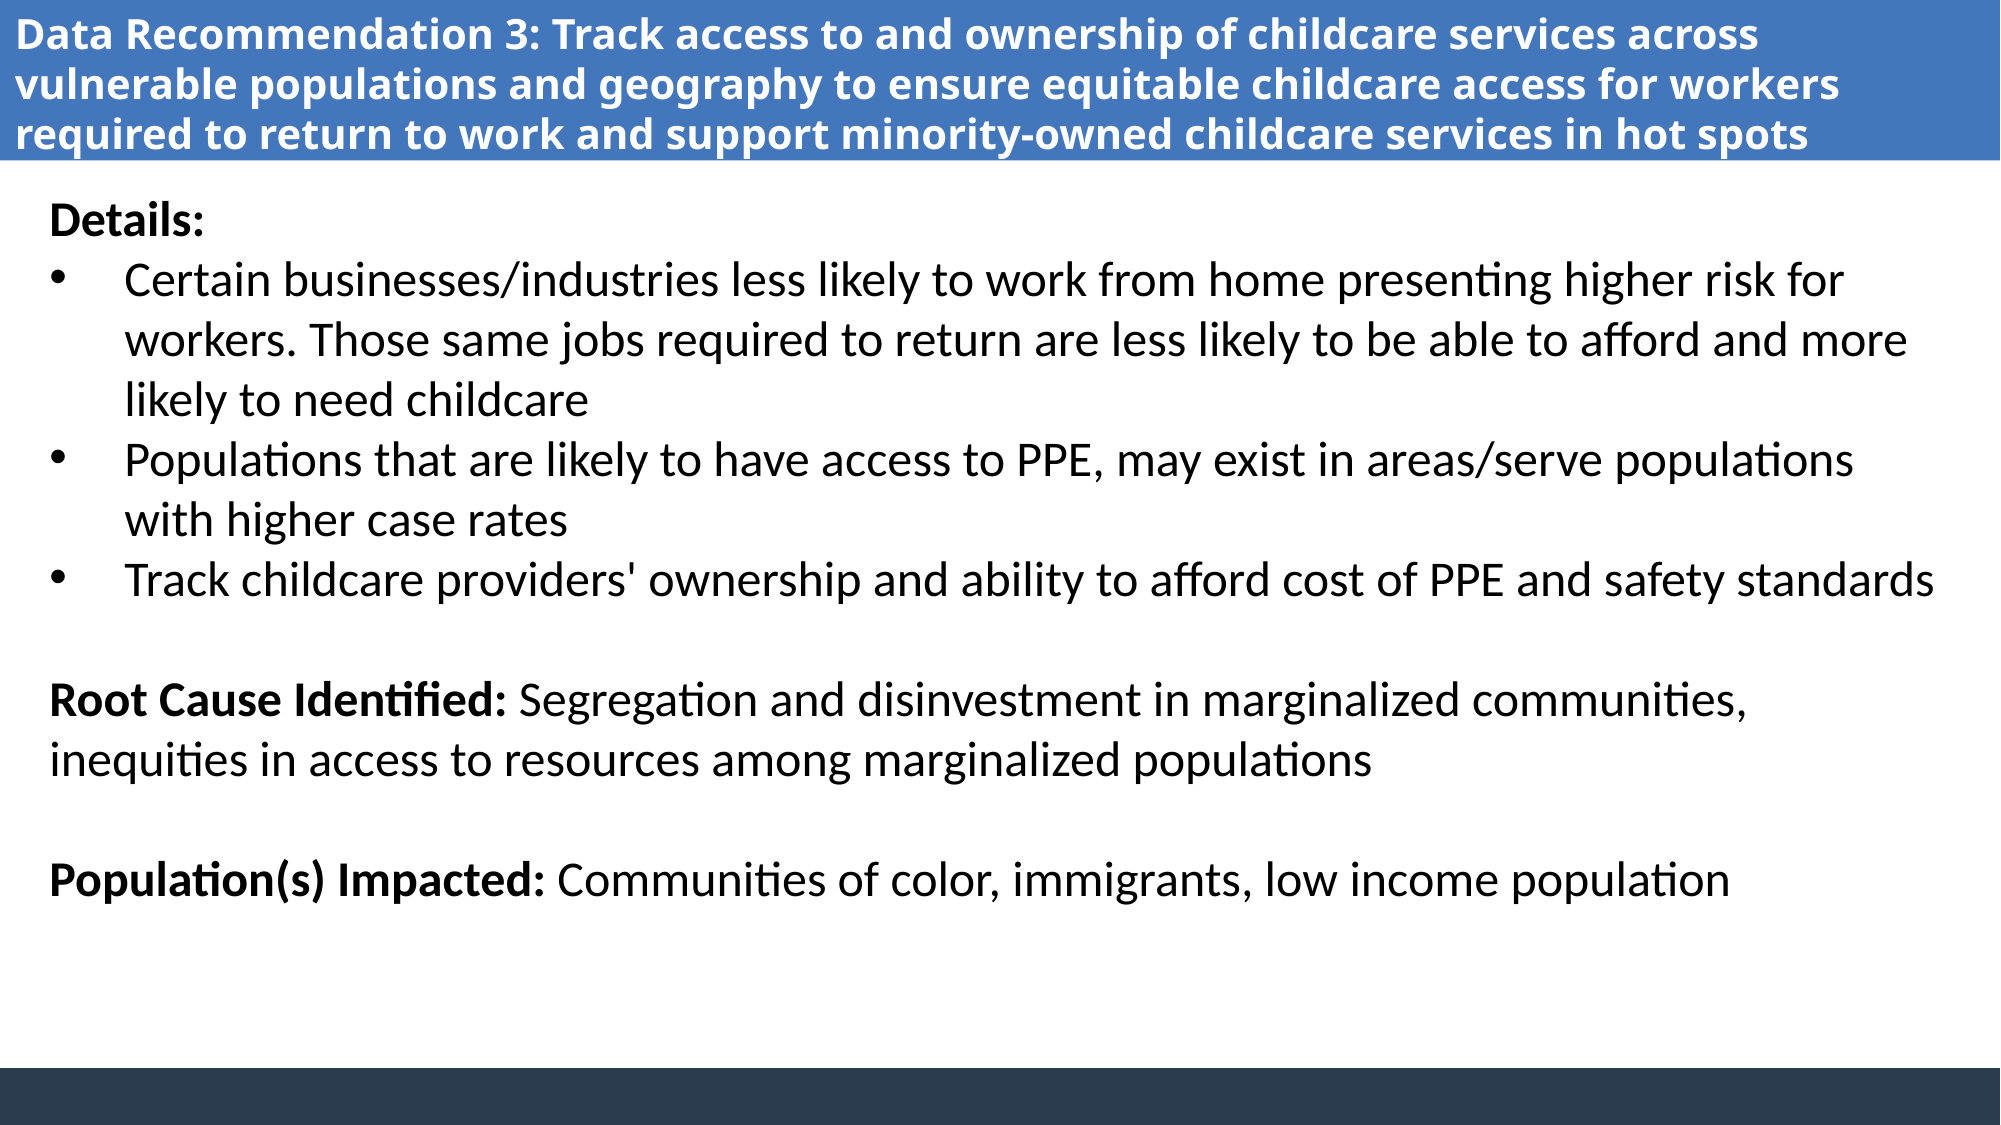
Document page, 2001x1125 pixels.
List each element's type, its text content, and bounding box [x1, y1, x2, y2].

text_box Data Recommendation 3: Track access to and ownership of childcare services across vulnerable populations and geography to ensure equitable childcare access for workers required to return to work and support minority-owned childcare services in hot spots [0, 0, 2000, 165]
text_box Details: Certain businesses/industries less likely to work from home presenting higher risk for workers. Those same jobs required to return are less likely to be able to afford and more likely to need childcare Populations that are likely to have access to PPE, may exist in areas/serve populations with higher case rates Track childcare providers' ownership and ability to afford cost of PPE and safety standards Root Cause Identified: Segregation and disinvestment in marginalized communities, inequities in access to resources among marginalized populations Population(s) Impacted: Communities of color, immigrants, low income population [34, 178, 1956, 974]
